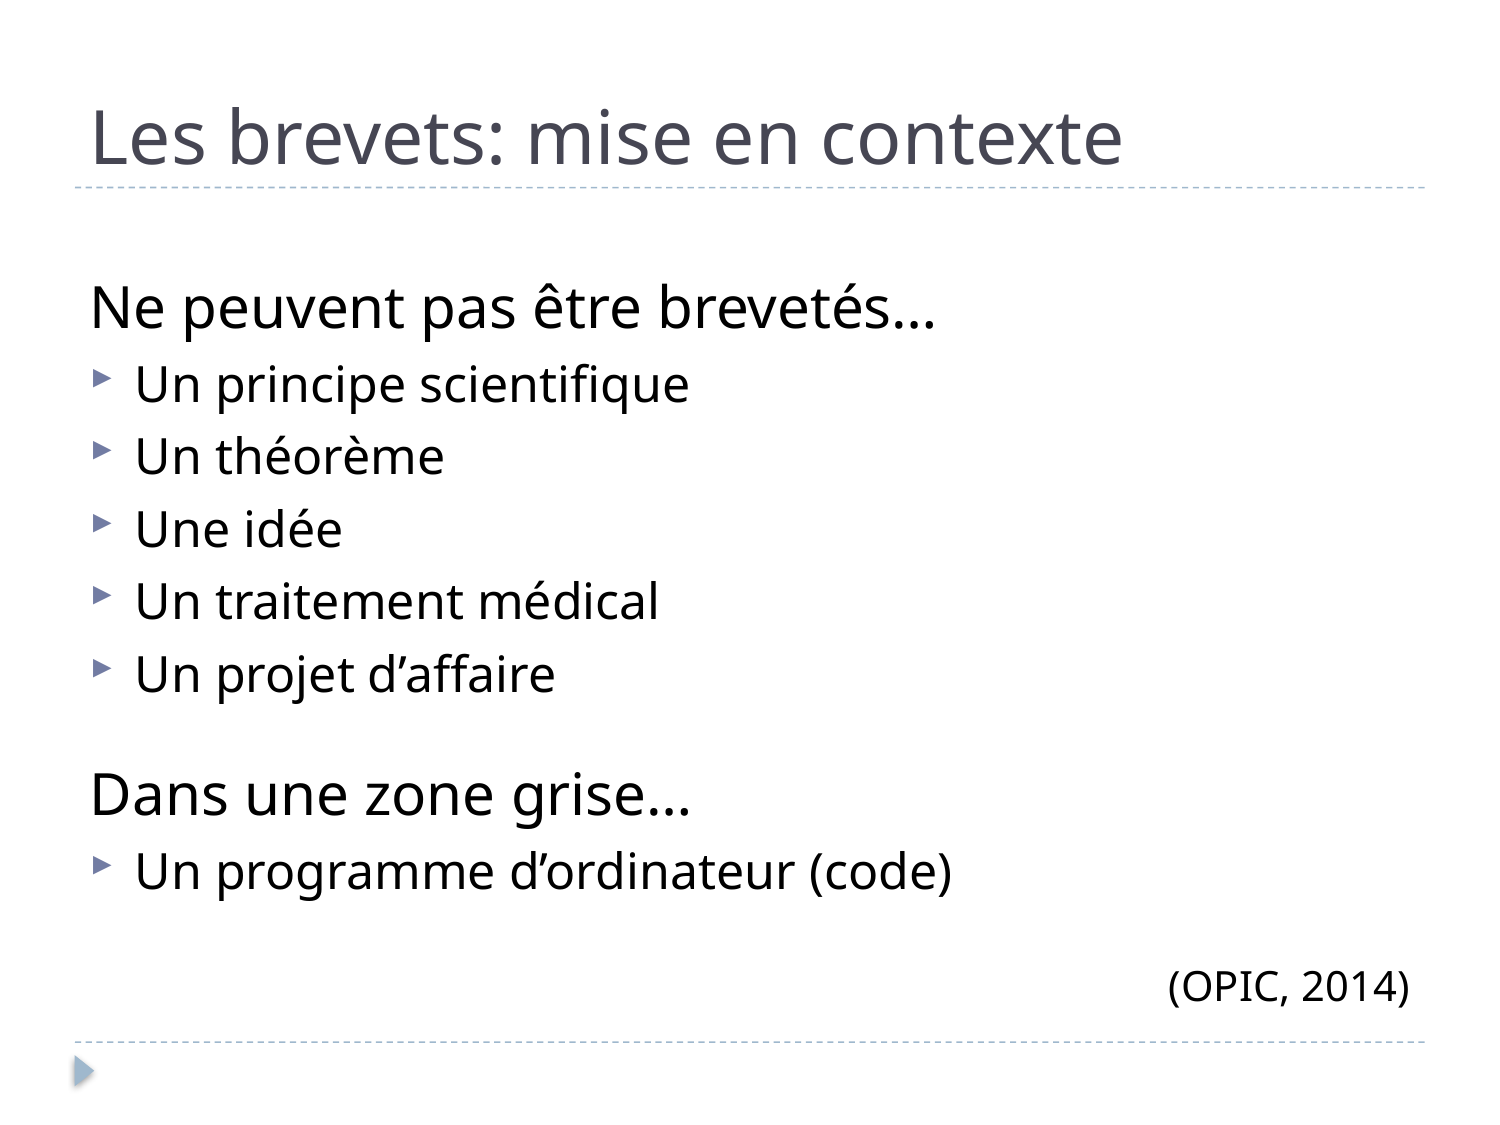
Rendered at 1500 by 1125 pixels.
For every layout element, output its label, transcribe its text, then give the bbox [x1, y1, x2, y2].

title Les brevets: mise en contexte [75, 24, 1425, 188]
list Ne peuvent pas être brevetés… Un principe scientifique Un théorème Une idée Un traitement médical Un projet d’affaire Dans une zone grise… Un programme d’ordinateur (code) (OPIC, 2014) [75, 262, 1425, 1094]
